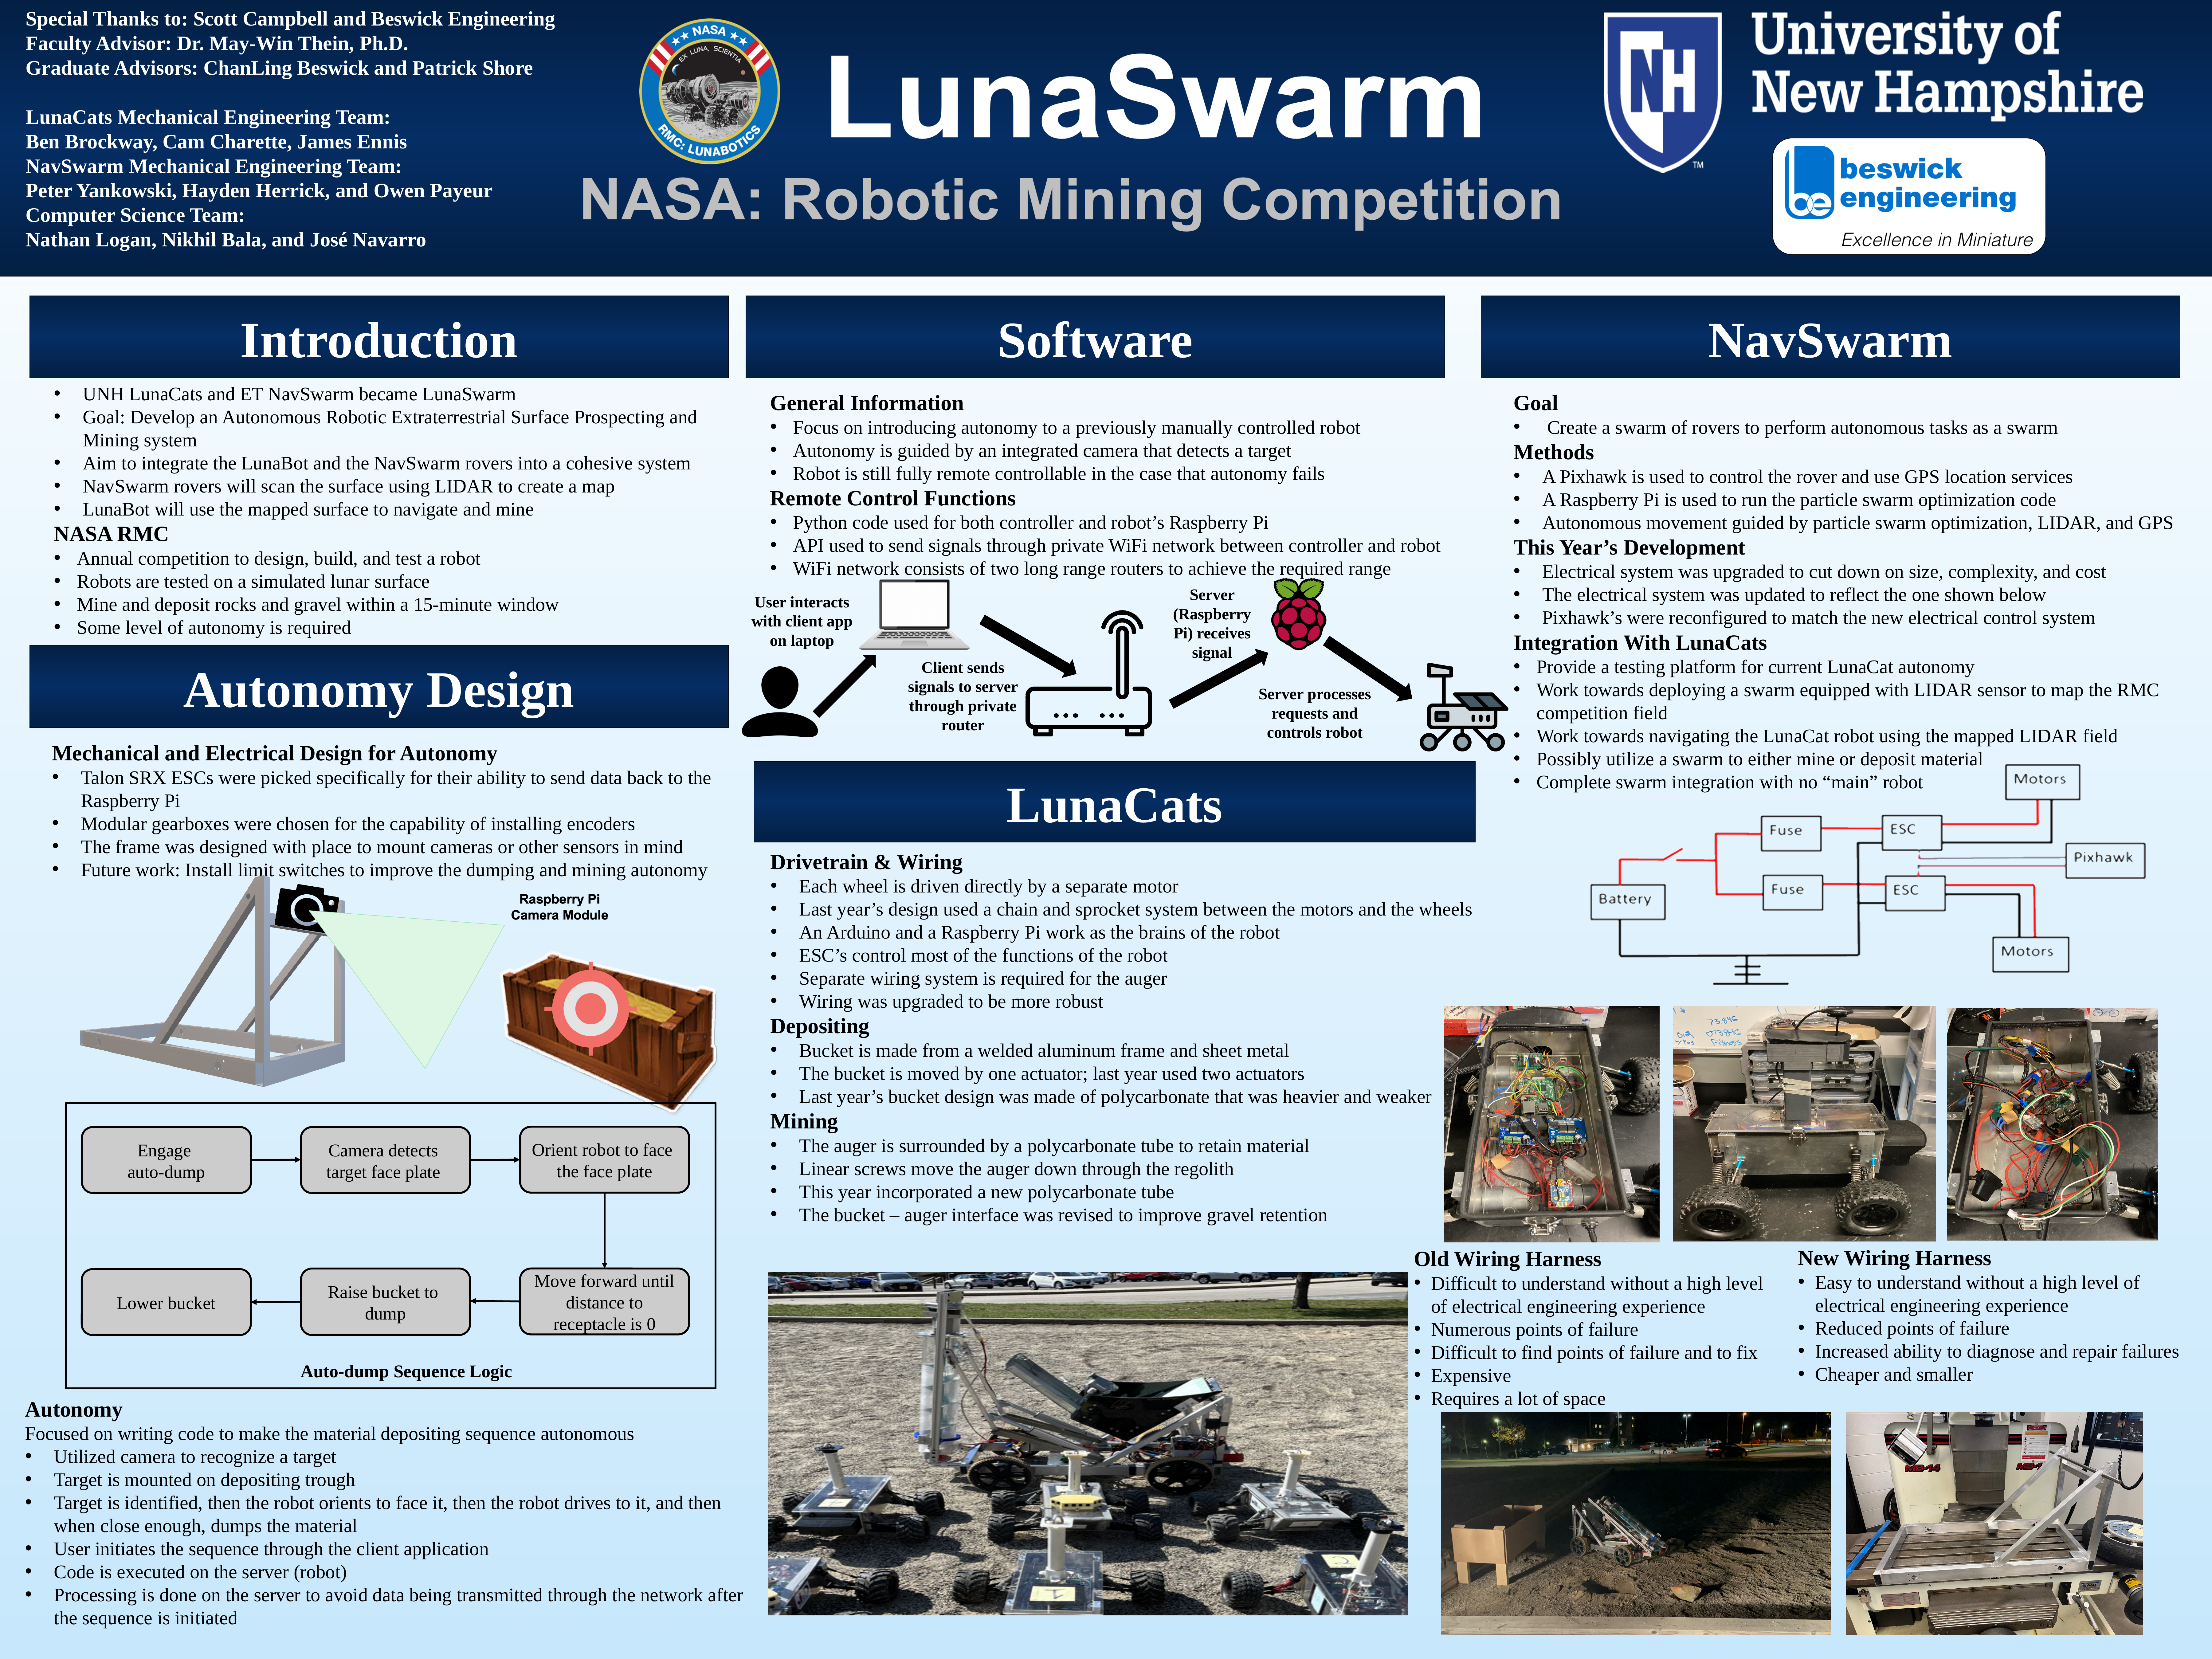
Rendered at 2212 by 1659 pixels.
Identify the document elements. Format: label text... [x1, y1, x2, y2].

text_box [1339, 643, 1412, 702]
text_box Autonomy Design [29, 645, 729, 728]
text_box User interacts with client app on laptop [737, 589, 858, 652]
text_box New Wiring Harness Easy to understand without a high level of electrical engineering experience Reduced points of failure Increased ability to diagnose and repair failures Cheaper and smaller [1793, 1241, 2196, 1387]
text_box Drivetrain & Wiring Each wheel is driven directly by a separate motor Last year’s design used a chain and sprocket system between the motors and the wheels An Arduino and a Raspberry Pi work as the brains of the robot ESC’s control most of the functions of the robot Separate wiring system is required for the auger Wiring was upgraded to be more robust Depositing Bucket is made from a welded aluminum frame and sheet metal The bucket is moved by one actuator; last year used two actuators Last year’s bucket design was made of polycarbonate that was heavier and weaker Mining The auger is surrounded by a polycarbonate tube to retain material Linear screws move the auger down through the regolith This year incorporated a new polycarbonate tube The bucket – auger interface was revised to improve gravel retention [766, 845, 1490, 1227]
text_box Mechanical and Electrical Design for Autonomy Talon SRX ESCs were picked specifically for their ability to send data back to the Raspberry Pi Modular gearboxes were chosen for the capability of installing encoders The frame was designed with place to mount cameras or other sensors in mind Future work: Install limit switches to improve the dumping and mining autonomy [47, 736, 755, 882]
title [0, 0, 2212, 276]
text_box LunaCats [755, 761, 1476, 842]
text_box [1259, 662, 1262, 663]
picture [1420, 663, 1509, 751]
text_box [979, 615, 1024, 649]
text_box Old Wiring Harness Difficult to understand without a high level of electrical engineering experience Numerous points of failure Difficult to find points of failure and to fix Expensive Requires a lot of space [1409, 1242, 1787, 1411]
picture [1846, 1412, 2143, 1635]
picture [486, 887, 729, 1165]
text_box [1773, 176, 2046, 255]
text_box Software [746, 296, 1445, 378]
picture [742, 666, 818, 737]
text_box UNH LunaCats and ET NavSwarm became LunaSwarm Goal: Develop an Autonomous Robotic Extraterrestrial Surface Prospecting and Mining system Aim to integrate the LunaBot and the NavSwarm rovers into a cohesive system NavSwarm rovers will scan the surface using LIDAR to create a map LunaBot will use the mapped surface to navigate and mine NASA RMC Annual competition to design, build, and test a robot Robots are tested on a simulated lunar surface Mine and deposit rocks and gravel within a 15-minute window Some level of autonomy is required [49, 379, 747, 662]
text_box [331, 913, 485, 1069]
text_box Client sends signals to server through private router [900, 654, 1024, 736]
text_box Special Thanks to: Scott Campbell and Beswick Engineering Faculty Advisor: Dr. May-Win Thein, Ph.D. Graduate Advisors: ChanLing Beswick and Patrick Shore LunaCats Mechanical Engineering Team: Ben Brockway, Cam Charette, James Ennis NavSwarm Mechanical Engineering Team: Peter Yankowski, Hayden Herrick, and Owen Payeur Computer Science Team: Nathan Logan, Nikhil Bala, and José Navarro [21, 3, 542, 253]
picture [1256, 572, 1339, 654]
text_box [1169, 654, 1267, 708]
picture [859, 579, 970, 650]
text_box Goal Create a swarm of rovers to perform autonomous tasks as a swarm Methods A Pixhawk is used to control the rover and use GPS location services A Raspberry Pi is used to run the particle swarm optimization code Autonomous movement guided by particle swarm optimization, LIDAR, and GPS This Year’s Development Electrical system was upgraded to cut down on size, complexity, and cost The electrical system was updated to reflect the one shown below Pixhawk’s were reconfigured to match the new electrical control system Integration With LunaCats Provide a testing platform for current LunaCat autonomy Work towards deploying a swarm equipped with LIDAR sensor to map the RMC competition field Work towards navigating the LunaCat robot using the mapped LIDAR field Possibly utilize a swarm to either mine or deposit material Complete swarm integration with no “main” robot [1508, 386, 2193, 795]
picture [50, 875, 345, 1087]
text_box Autonomy Focused on writing code to make the material depositing sequence autonomous Utilized camera to recognize a target Target is mounted on depositing trough Target is identified, then the robot orients to face it, then the robot drives to it, and then when close enough, dumps the material User initiates the sequence through the client application Code is executed on the server (robot) Processing is done on the server to avoid data being transmitted through the network after the sequence is initiated [20, 1393, 769, 1631]
picture [1441, 1412, 1831, 1635]
picture [1590, 761, 2148, 990]
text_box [66, 1103, 716, 1389]
picture [544, 0, 2143, 267]
picture [1025, 610, 1152, 737]
text_box Server processes requests and controls robot [1251, 681, 1379, 743]
text_box [820, 655, 876, 717]
text_box Introduction [29, 296, 729, 378]
text_box NavSwarm [1481, 296, 2180, 378]
picture [1433, 1006, 1670, 1242]
picture [768, 1267, 1408, 1615]
text_box Server (Raspberry Pi) receives signal [1159, 582, 1254, 663]
picture [1673, 1006, 2169, 1241]
text_box General Information Focus on introducing autonomy to a previously manually controlled robot Autonomy is guided by an integrated camera that detects a target Robot is still fully remote controllable in the case that autonomy fails Remote Control Functions Python code used for both controller and robot’s Raspberry Pi API used to send signals through private WiFi network between controller and robot WiFi network consists of two long range routers to achieve the required range [765, 386, 1488, 581]
